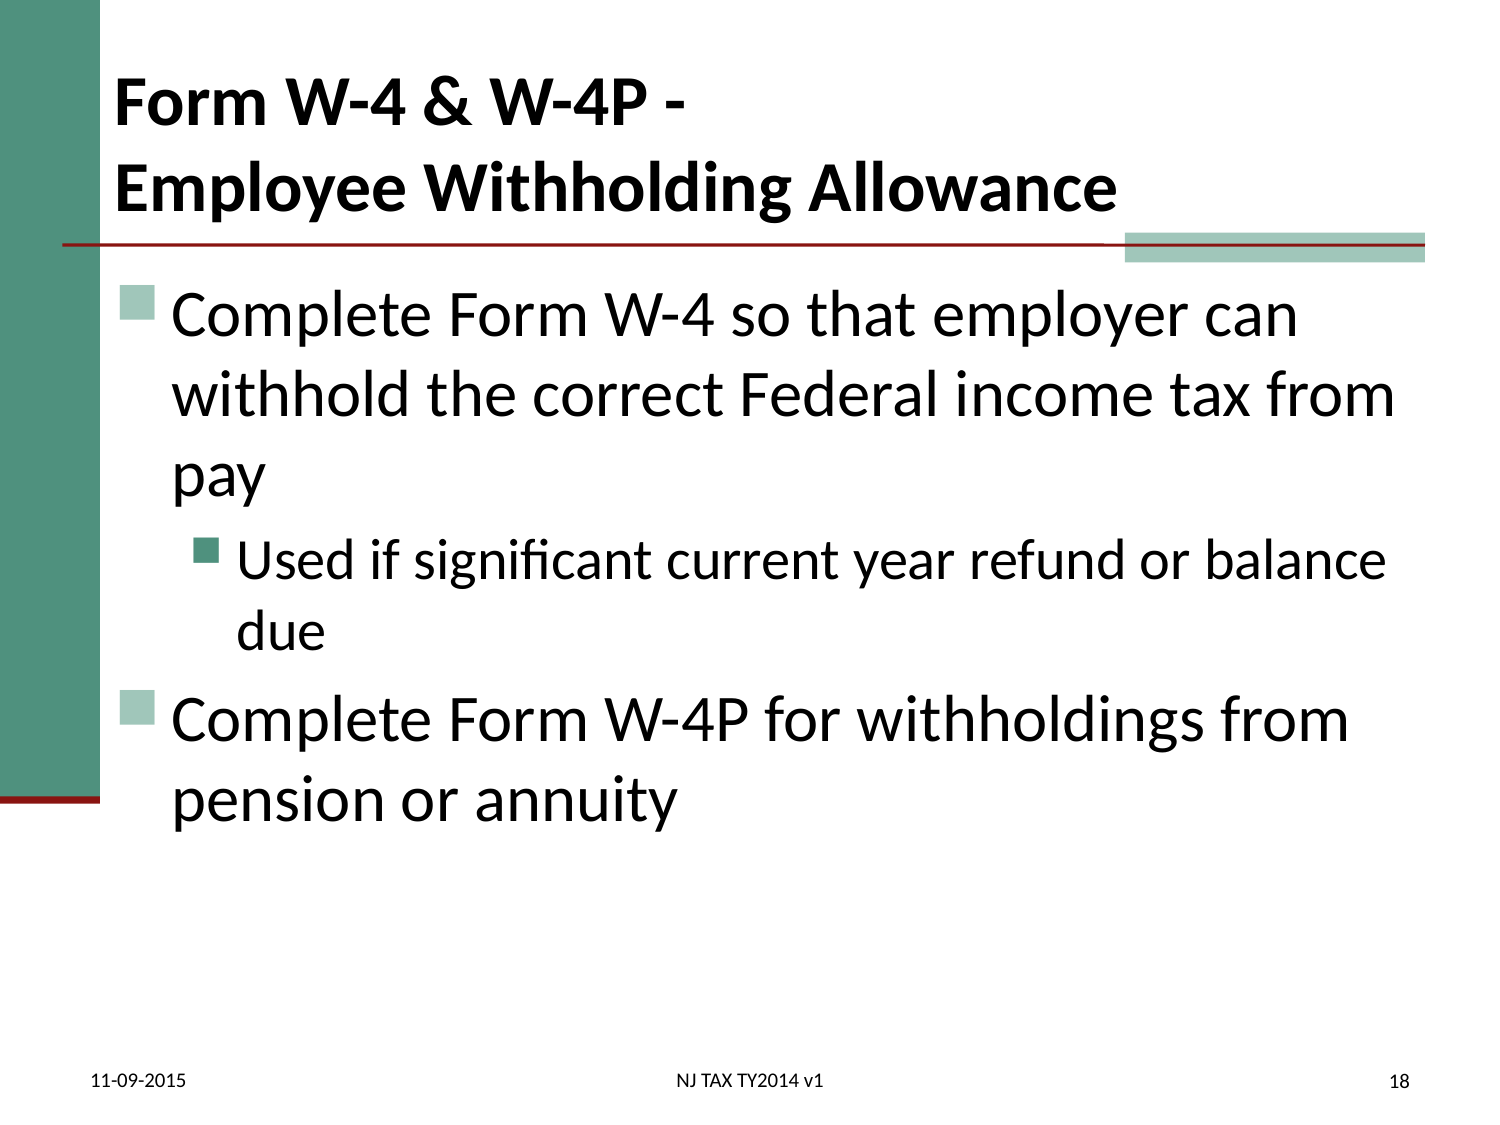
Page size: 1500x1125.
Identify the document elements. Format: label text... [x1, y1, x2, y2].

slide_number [74, 1049, 401, 1100]
list Complete Form W-4 so that employer can withhold the correct Federal income tax from pay Used if significant current year refund or balance due Complete Form W-4P for withholdings from pension or annuity [99, 262, 1425, 1038]
slide_number 18 [1112, 1049, 1426, 1101]
footer NJ TAX TY2014 v1 [496, 1050, 1004, 1100]
title Form W-4 & W-4P - Employee Withholding Allowance [99, 45, 1425, 234]
